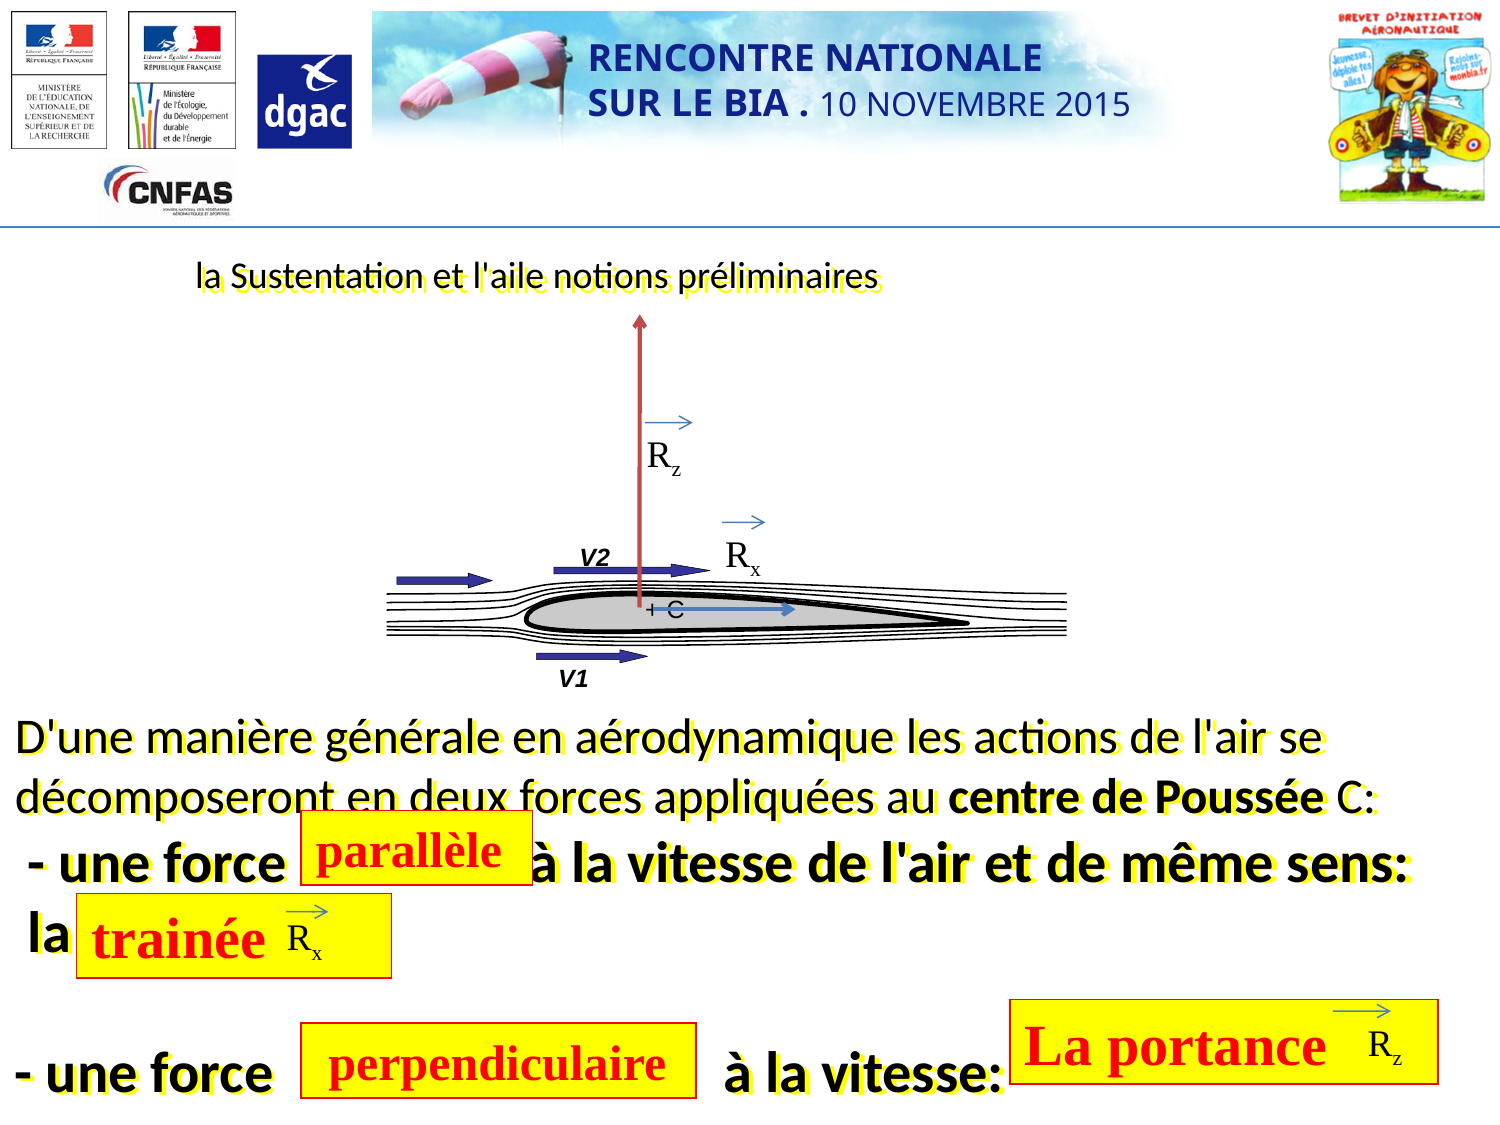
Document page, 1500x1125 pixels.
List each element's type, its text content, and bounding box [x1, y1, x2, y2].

text_box D'une manière générale en aérodynamique les actions de l'air se décomposeront en deux forces appliquées au centre de Poussée C: - une force .............. à la vitesse de l'air et de même sens: la …………. - une force à la vitesse: [0, 696, 1500, 1112]
text_box parallèle [301, 810, 533, 886]
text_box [652, 522, 821, 610]
picture [99, 158, 236, 225]
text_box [631, 314, 755, 608]
text_box la Sustentation et l'aile notions préliminaires [0, 243, 1075, 350]
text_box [386, 538, 1068, 698]
picture [257, 54, 352, 149]
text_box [76, 892, 392, 977]
picture [1323, 11, 1500, 204]
picture [372, 11, 1291, 190]
text_box perpendiculaire [301, 1023, 696, 1098]
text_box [1009, 999, 1500, 1095]
picture [11, 11, 107, 149]
picture [128, 11, 236, 149]
